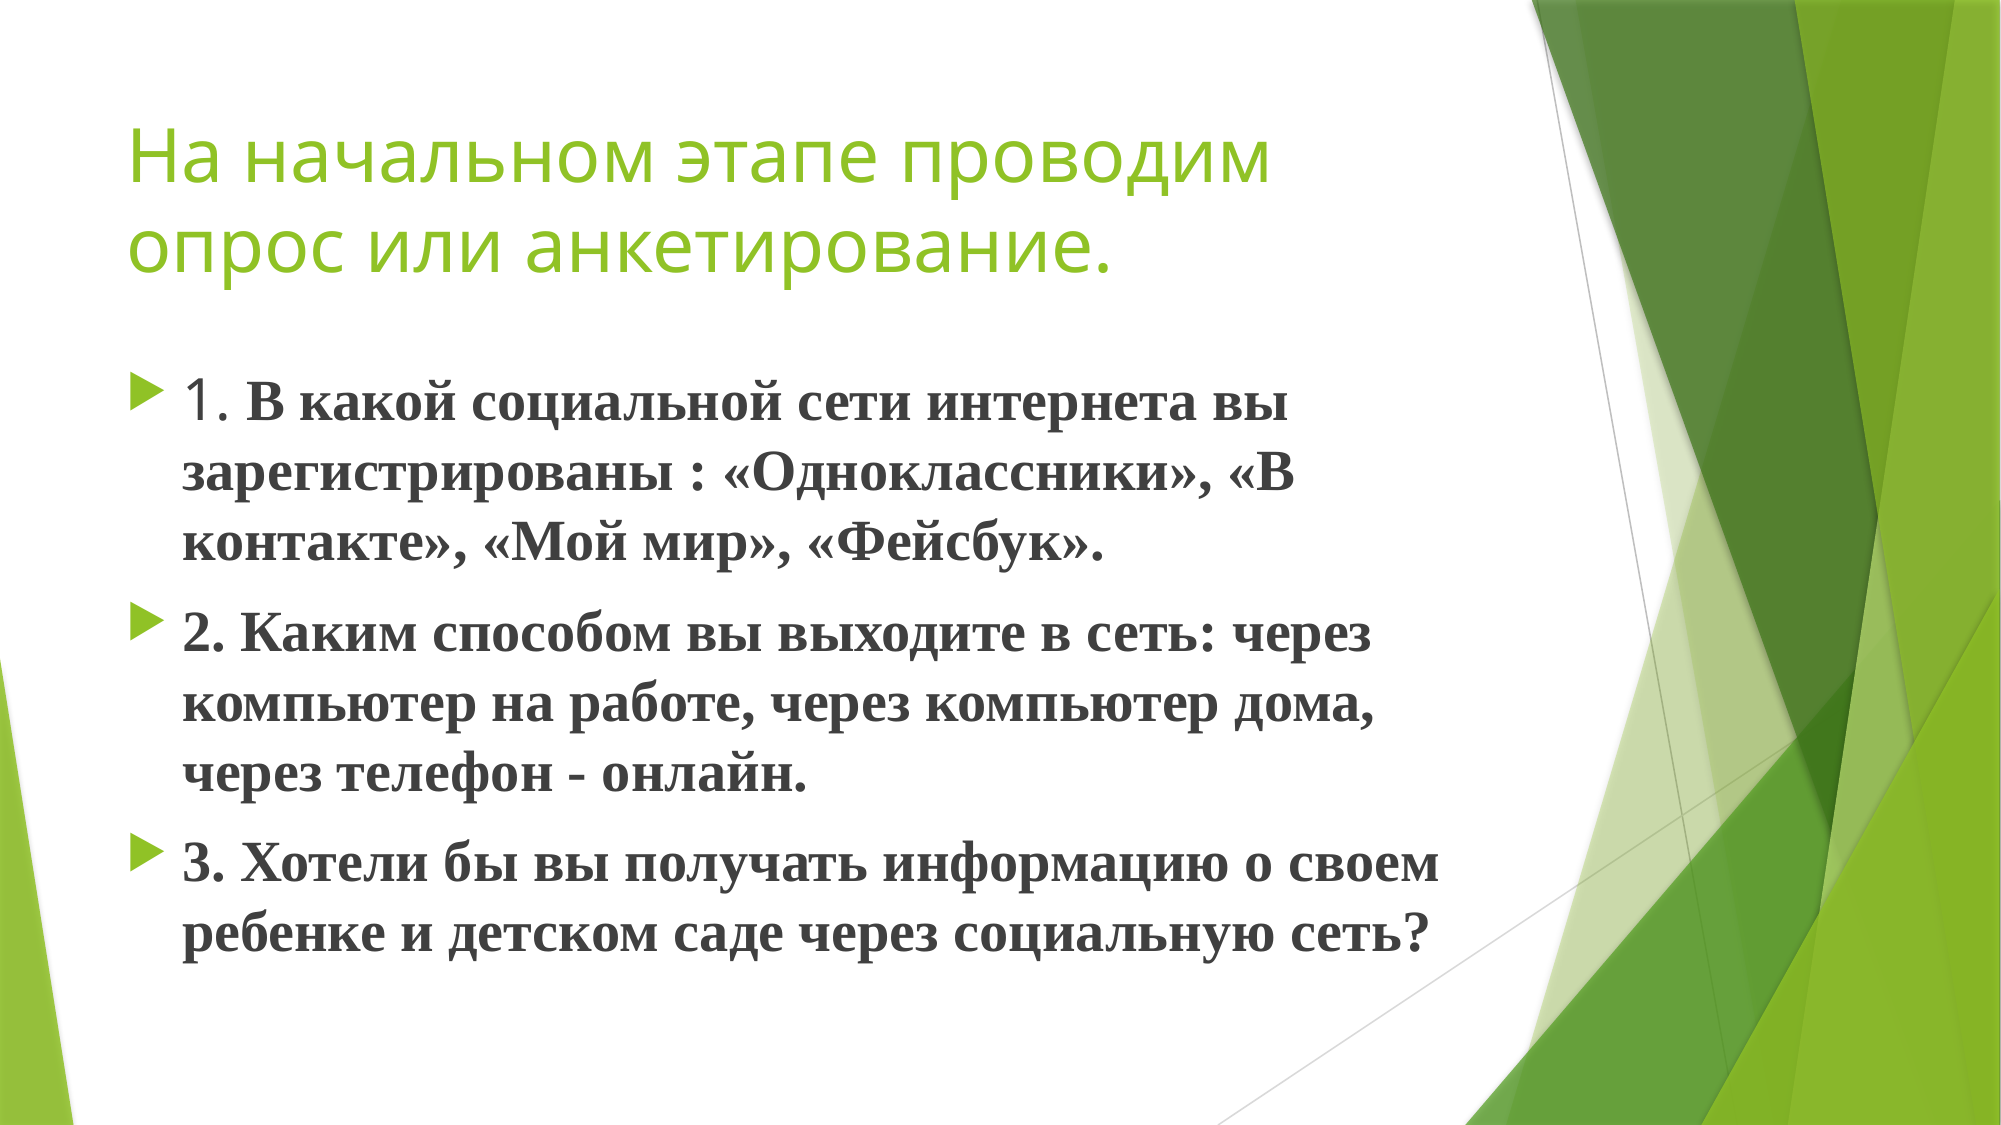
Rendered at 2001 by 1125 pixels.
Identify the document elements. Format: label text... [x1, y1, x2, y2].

list 1. В какой социальной сети интернета вы зарегистрированы : «Одноклассники», «В контакте», «Мой мир», «Фейсбук». 2. Каким способом вы выходите в сеть: через компьютер на работе, через компьютер дома, через телефон - онлайн. 3. Хотели бы вы получать информацию о своем ребенке и детском саде через социальную сеть? [111, 354, 1522, 992]
title На начальном этапе проводим опрос или анкетирование. [111, 99, 1522, 317]
